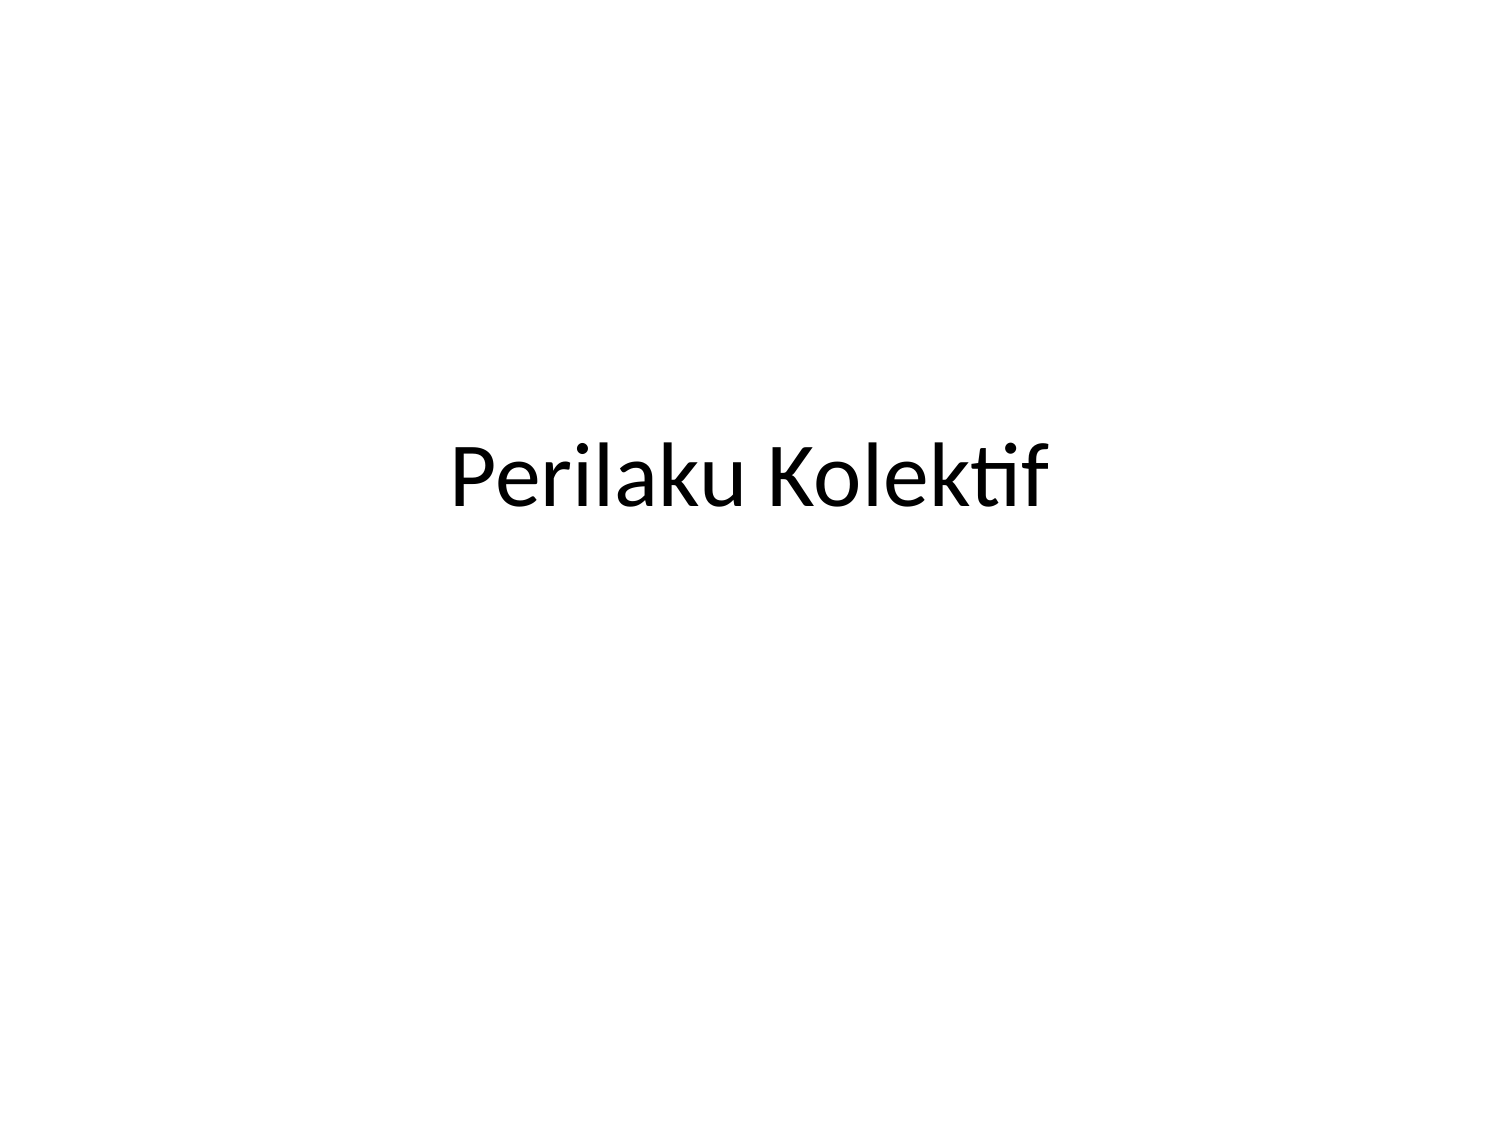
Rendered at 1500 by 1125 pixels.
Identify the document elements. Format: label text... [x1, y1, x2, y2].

title Perilaku Kolektif [112, 349, 1388, 591]
